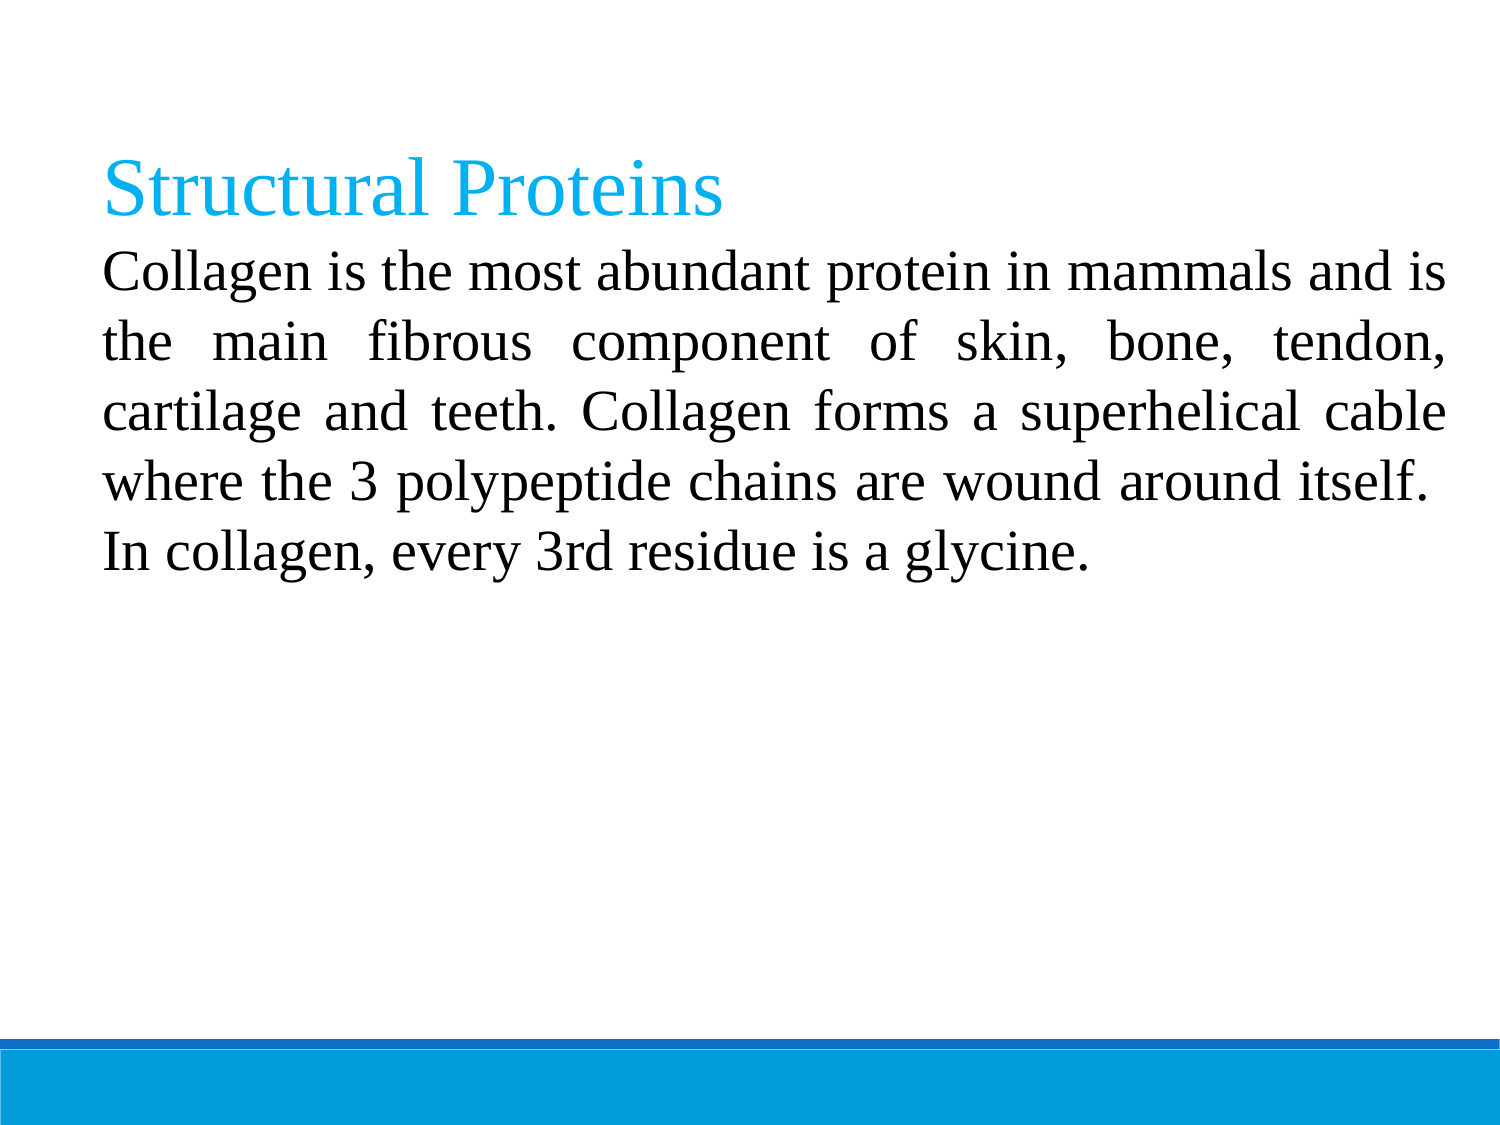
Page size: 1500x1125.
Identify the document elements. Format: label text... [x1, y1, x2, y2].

text_box Structural Proteins Collagen is the most abundant protein in mammals and is the main fibrous component of skin, bone, tendon, cartilage and teeth. Collagen forms a superhelical cable where the 3 polypeptide chains are wound around itself. In collagen, every 3rd residue is a glycine. [87, 74, 1463, 590]
